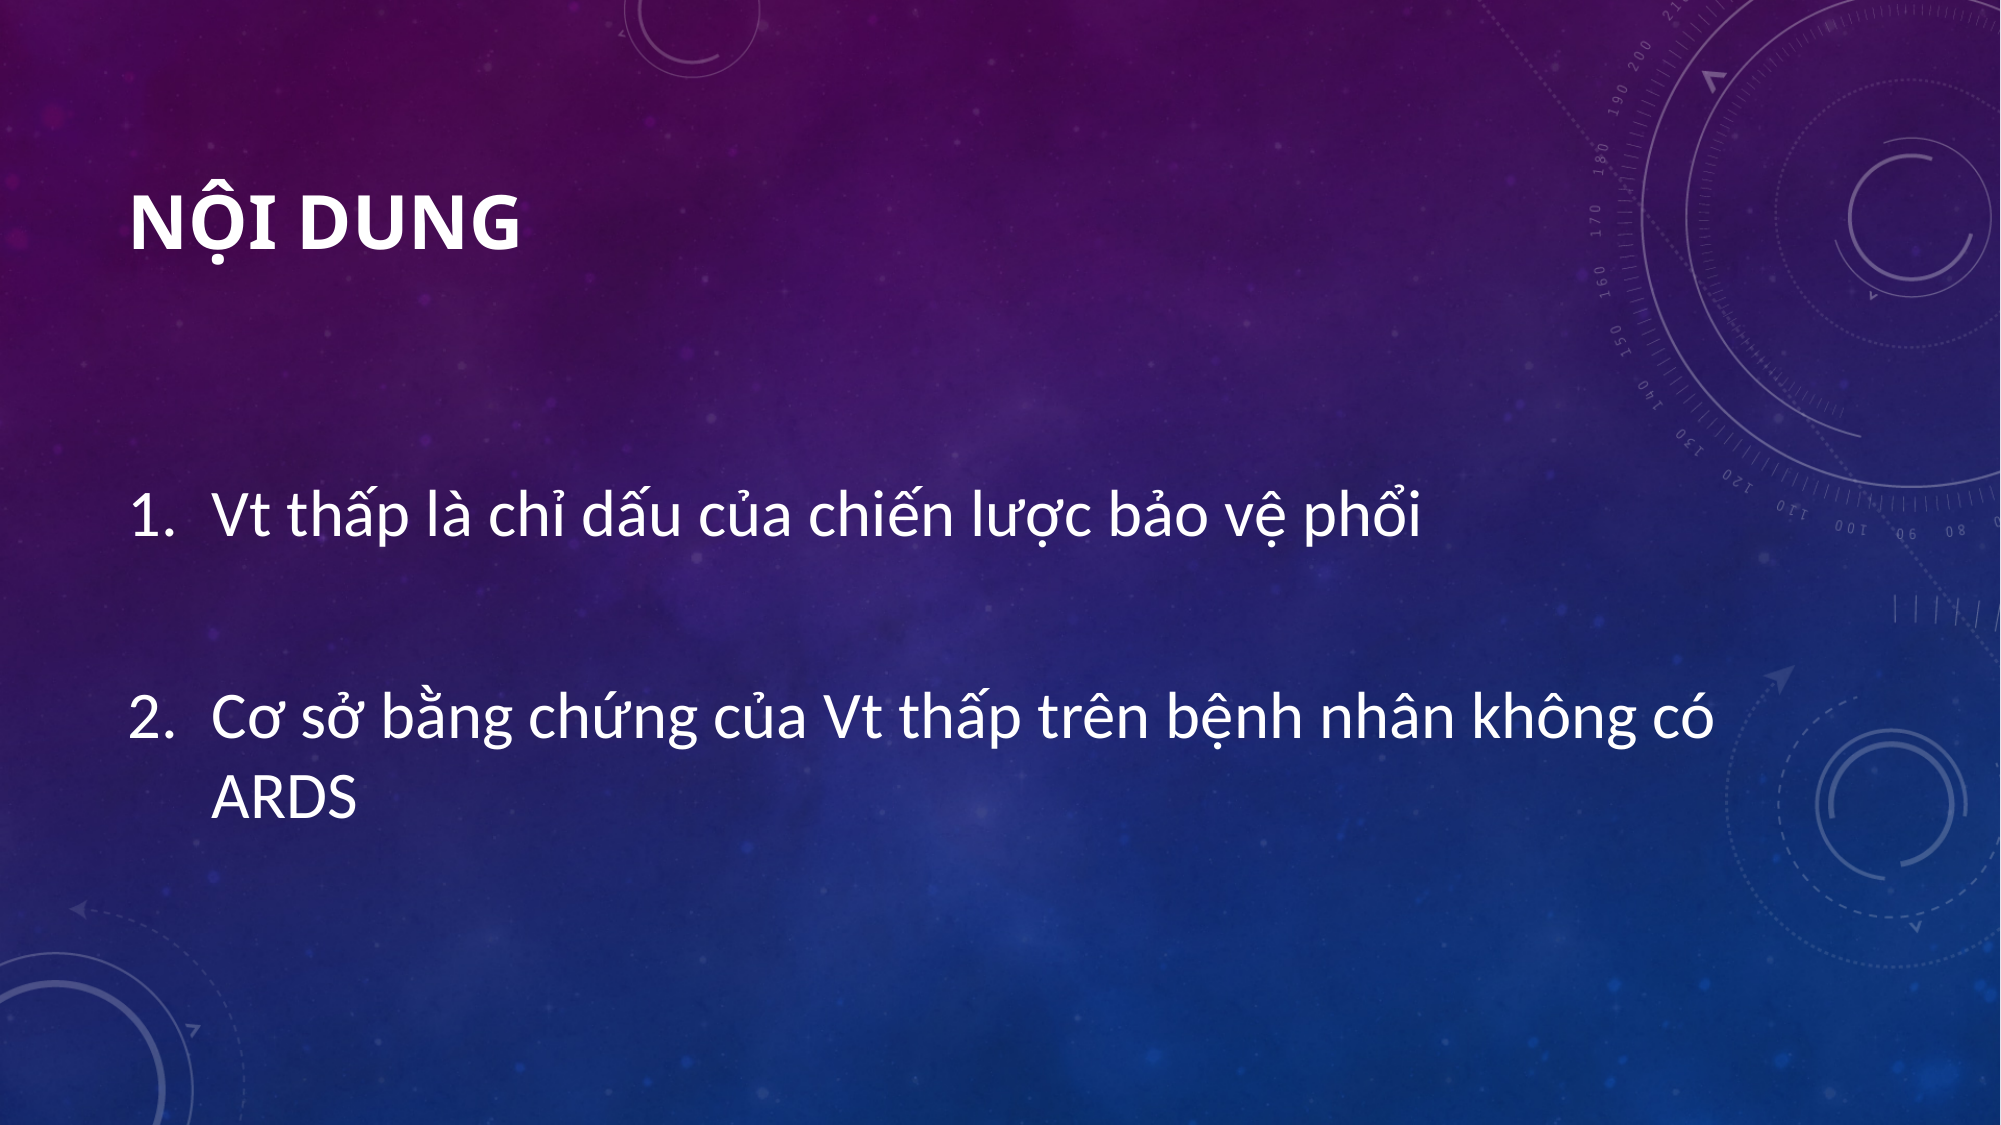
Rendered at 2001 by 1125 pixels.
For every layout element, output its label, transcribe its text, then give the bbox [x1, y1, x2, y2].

title NỘI DUNG [112, 99, 1775, 339]
list Vt thấp là chỉ dấu của chiến lược bảo vệ phổi Cơ sở bằng chứng của Vt thấp trên bệnh nhân không có ARDS [112, 351, 1775, 950]
